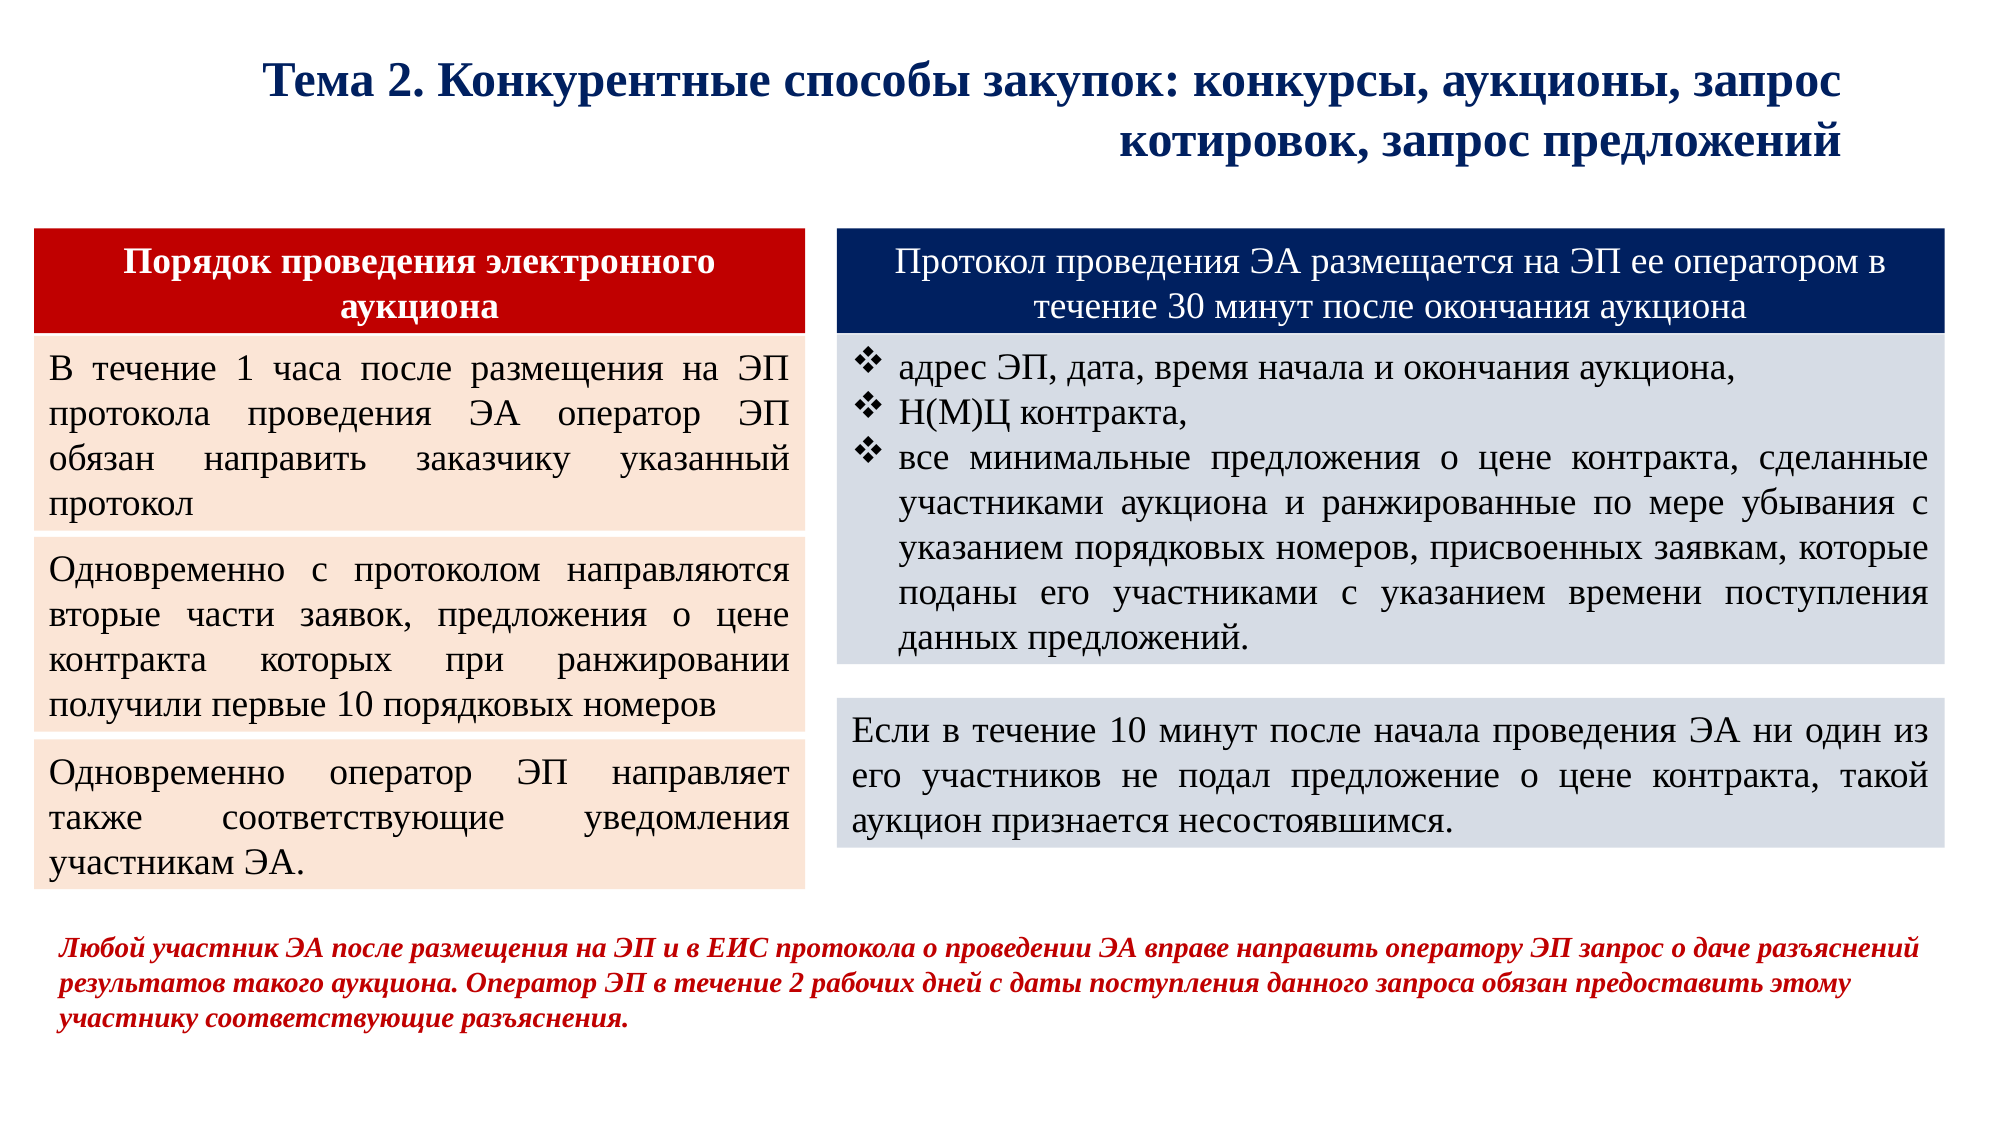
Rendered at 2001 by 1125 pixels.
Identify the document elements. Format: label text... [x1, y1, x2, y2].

text_box Любой участник ЭА после размещения на ЭП и в ЕИС протокола о проведении ЭА вправе направить оператору ЭП запрос о даче разъяснений результатов такого аукциона. Оператор ЭП в течение 2 рабочих дней с даты поступления данного запроса обязан предоставить этому участнику соответствующие разъяснения. [44, 921, 1956, 1041]
text_box В течение 1 часа после размещения на ЭП протокола проведения ЭА оператор ЭП обязан направить заказчику указанный протокол [34, 335, 806, 531]
text_box Порядок проведения электронного аукциона [34, 228, 806, 334]
text_box адрес ЭП, дата, время начала и окончания аукциона, Н(М)Ц контракта, все минимальные предложения о цене контракта, сделанные участниками аукциона и ранжированные по мере убывания с указанием порядковых номеров, присвоенных заявкам, которые поданы его участниками с указанием времени поступления данных предложений. [836, 334, 1945, 665]
text_box Тема 2. Конкурентные способы закупок: конкурсы, аукционы, запрос котировок, запрос предложений [220, 39, 1857, 175]
text_box Одновременно оператор ЭП направляет также соответствующие уведомления участникам ЭА. [34, 739, 806, 890]
text_box Если в течение 10 минут после начала проведения ЭА ни один из его участников не подал предложение о цене контракта, такой аукцион признается несостоявшимся. [836, 697, 1945, 848]
text_box Протокол проведения ЭА размещается на ЭП ее оператором в течение 30 минут после окончания аукциона [836, 228, 1945, 334]
text_box Одновременно с протоколом направляются вторые части заявок, предложения о цене контракта которых при ранжировании получили первые 10 порядковых номеров [34, 536, 806, 732]
